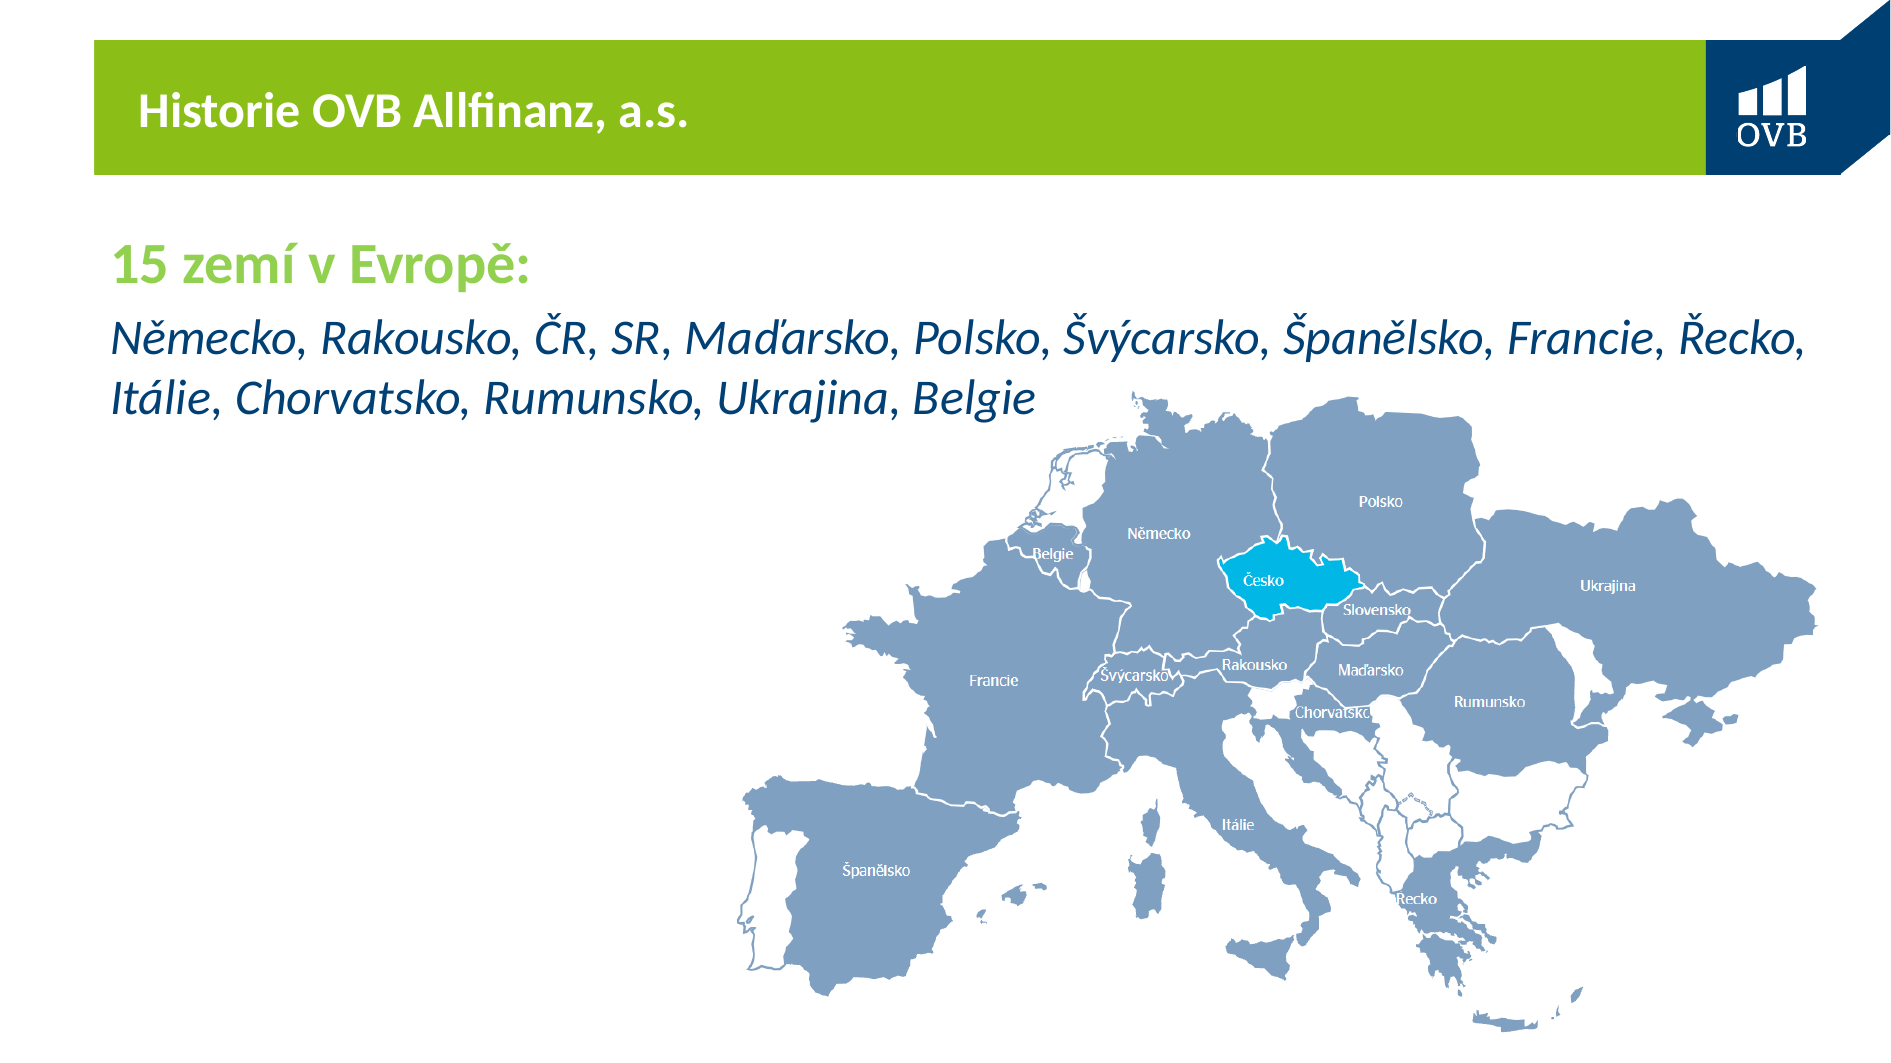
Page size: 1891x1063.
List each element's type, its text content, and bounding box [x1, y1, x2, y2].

picture [715, 376, 1870, 1063]
title Historie OVB Allfinanz, a.s. [94, 40, 1707, 175]
text_box 15 zemí v Evropě: Německo, Rakousko, ČR, SR, Maďarsko, Polsko, Švýcarsko, Španělsko, Francie, Řecko, Itálie, Chorvatsko, Rumunsko, Ukrajina, Belgie [95, 217, 1837, 982]
